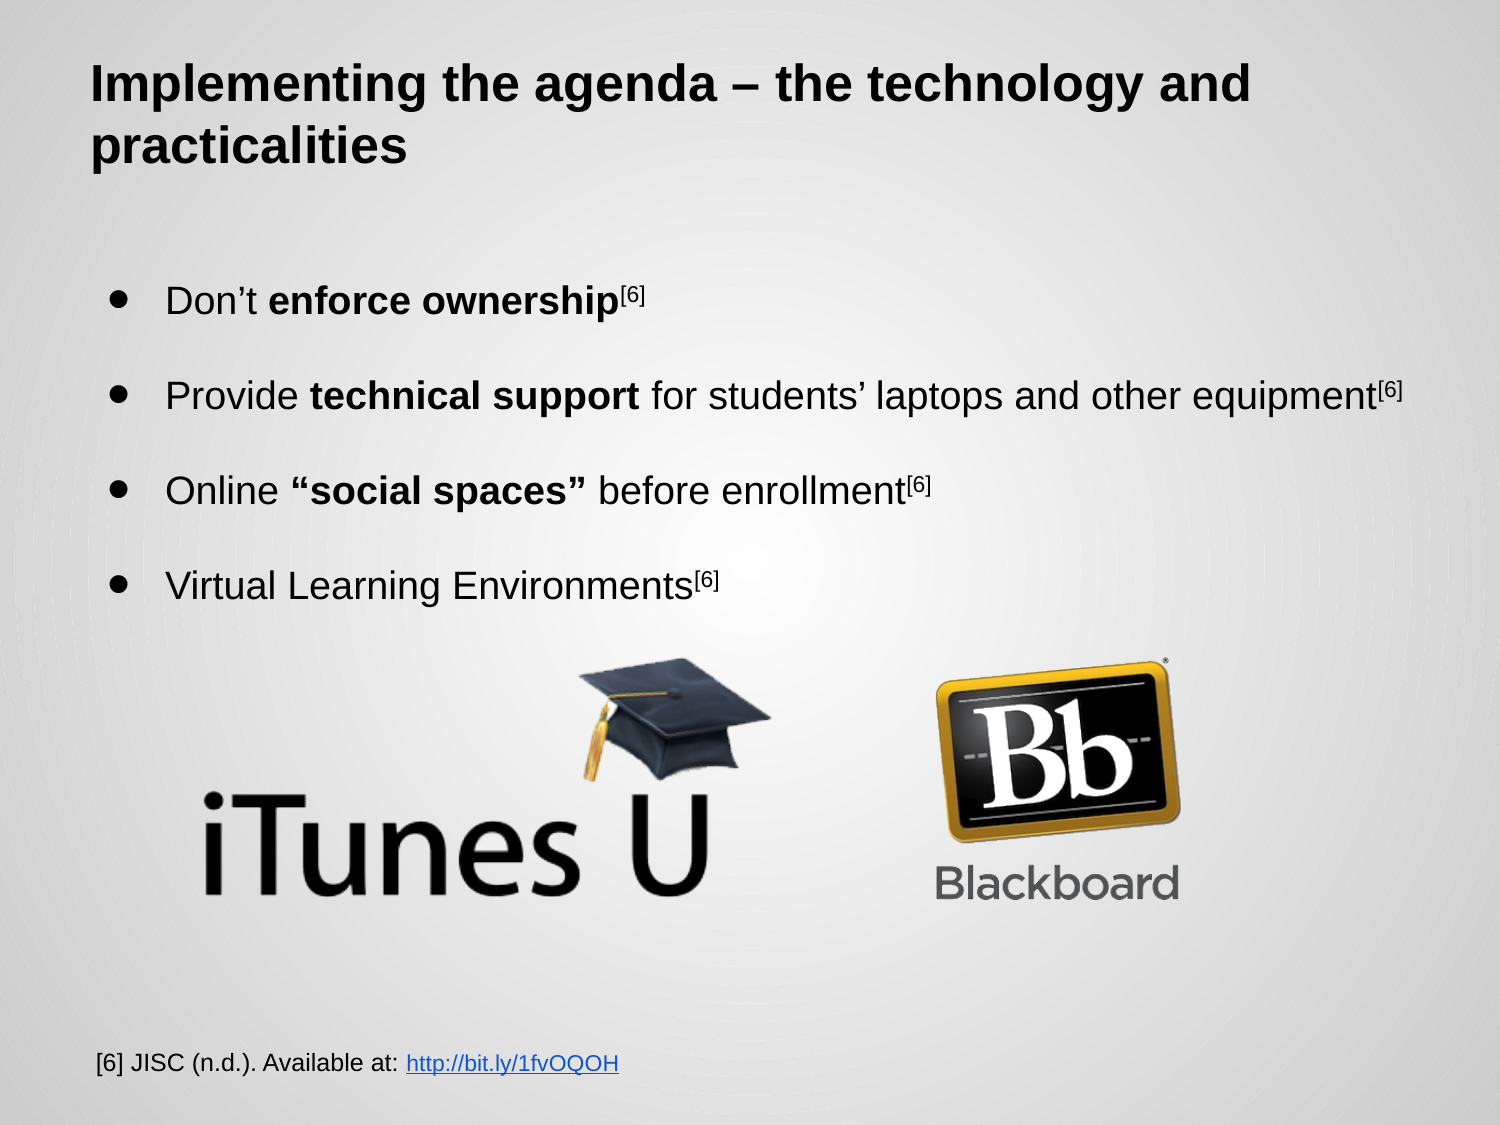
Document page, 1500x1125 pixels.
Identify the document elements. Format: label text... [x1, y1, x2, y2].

text_box [6] JISC (n.d.). Available at: http://bit.ly/1fvOQOH [80, 1016, 1419, 1081]
picture [86, 611, 813, 1070]
title Implementing the agenda – the technology and practicalities [75, 45, 1425, 190]
list Don’t enforce ownership[6] Provide technical support for students’ laptops and other equipment[6] Online “social spaces” before enrollment[6] Virtual Learning Environments[6] [75, 212, 1425, 1056]
picture [910, 656, 1207, 900]
